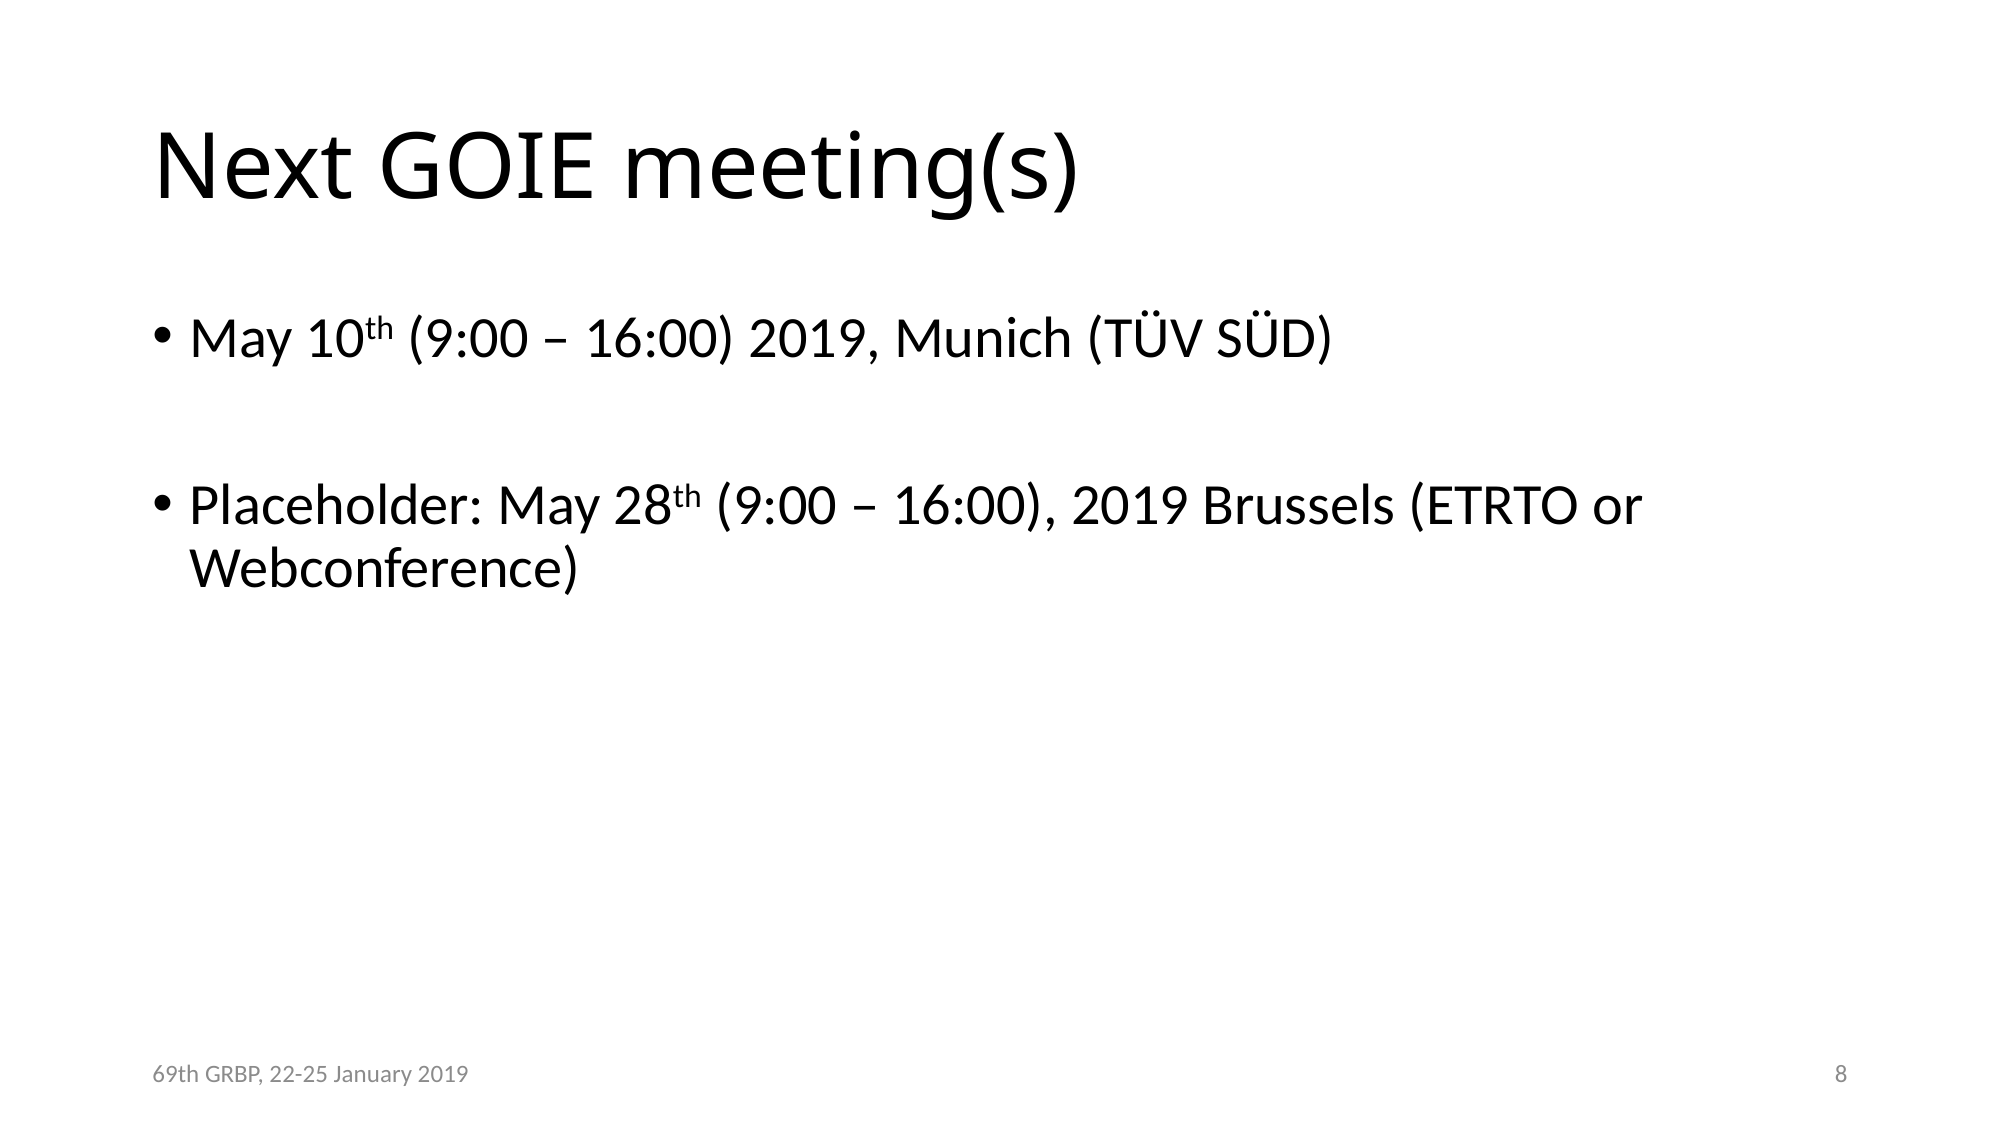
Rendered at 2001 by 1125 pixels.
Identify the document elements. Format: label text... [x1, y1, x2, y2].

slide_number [137, 1042, 588, 1103]
title Next GOIE meeting(s) [137, 59, 1863, 278]
slide_number 8 [1412, 1042, 1863, 1103]
list May 10th (9:00 – 16:00) 2019, Munich (TÜV SÜD) Placeholder: May 28th (9:00 – 16:00), 2019 Brussels (ETRTO or Webconference) [137, 299, 1863, 1014]
